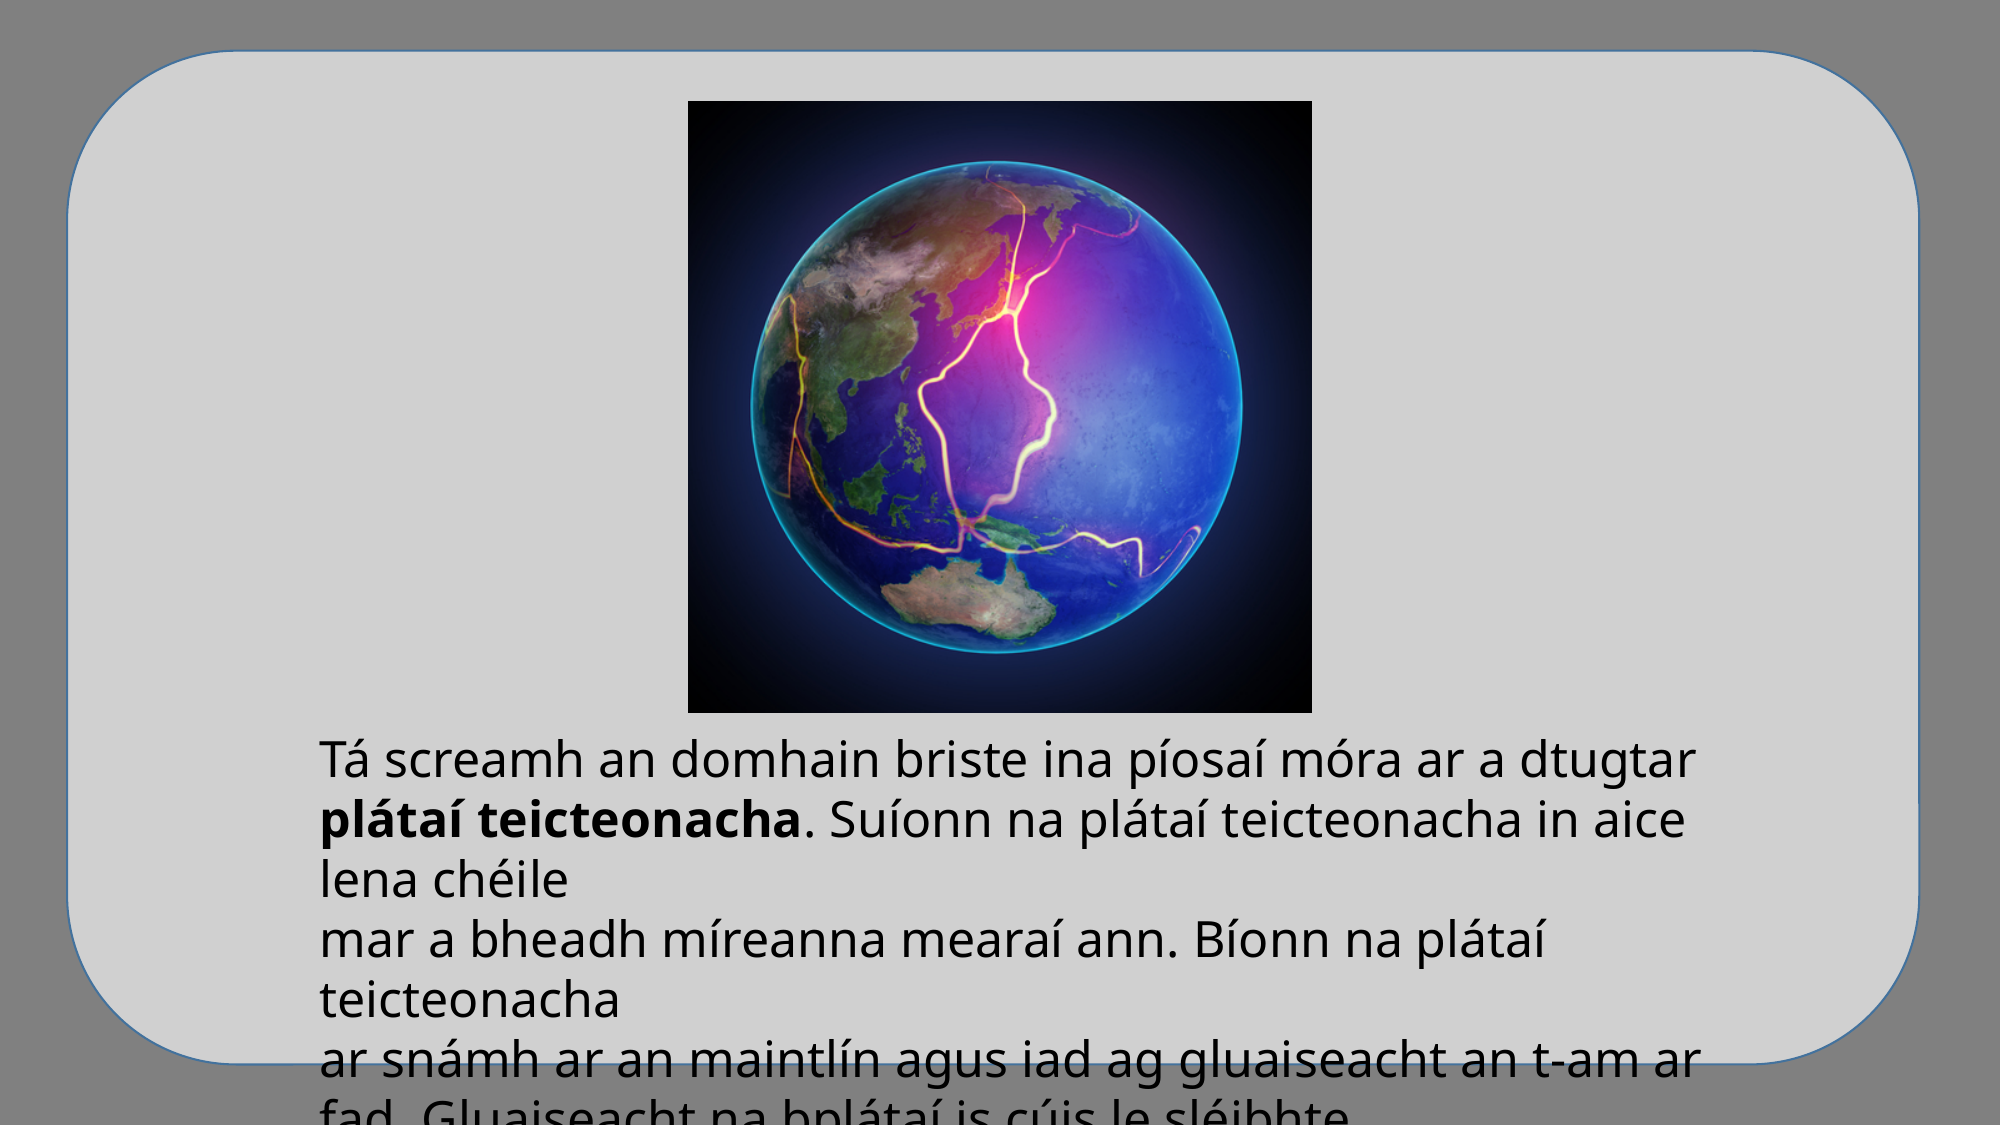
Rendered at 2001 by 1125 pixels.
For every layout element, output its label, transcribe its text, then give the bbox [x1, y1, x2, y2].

text_box Tá screamh an domhain briste ina píosaí móra ar a dtugtar plátaí teicteonacha. Suíonn na plátaí teicteonacha in aice lena chéile mar a bheadh míreanna mearaí ann. Bíonn na plátaí teicteonacha ar snámh ar an maintlín agus iad ag gluaiseacht an t-am ar fad. Gluaiseacht na bplátaí is cúis le sléibhte. [304, 720, 1734, 1125]
text_box [66, 49, 1921, 1066]
picture [688, 101, 1312, 713]
